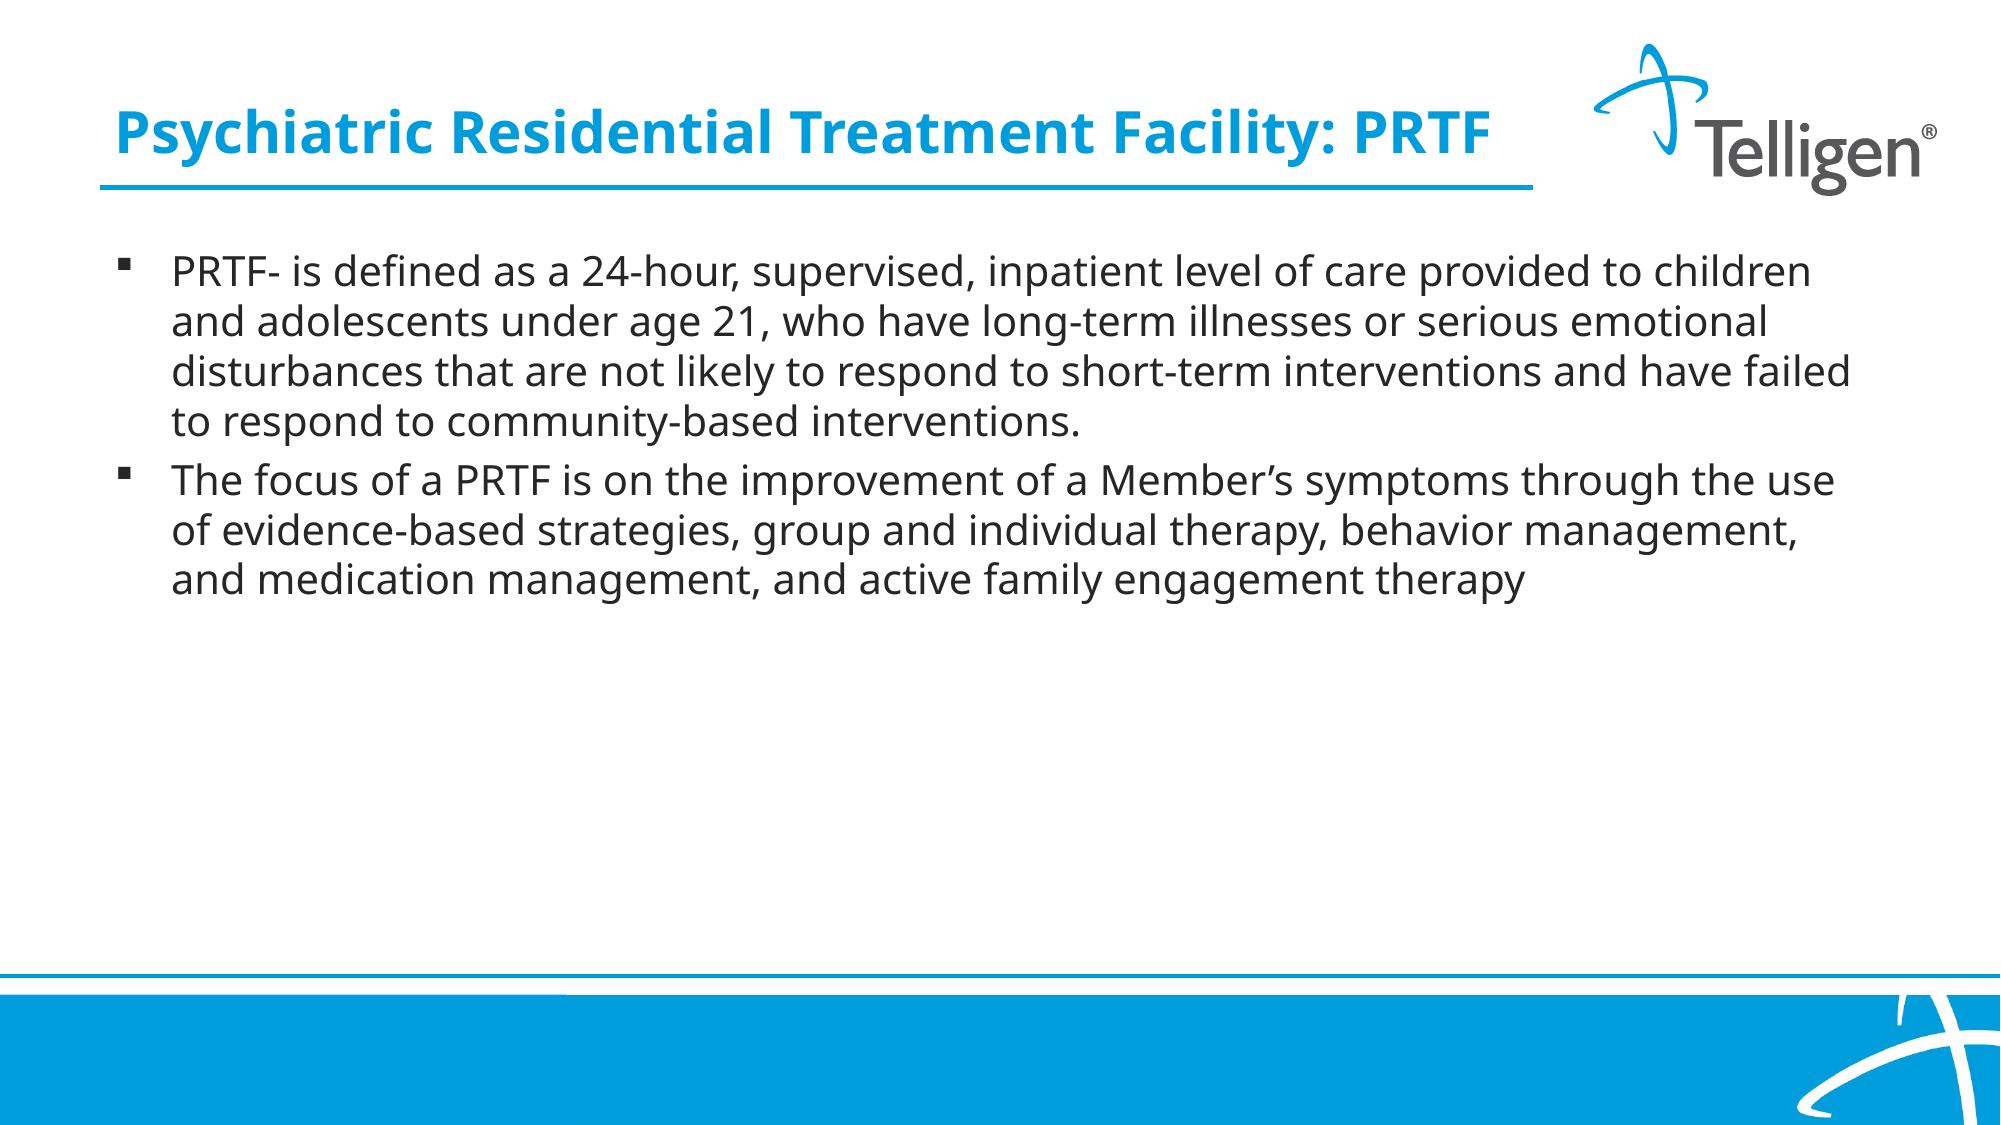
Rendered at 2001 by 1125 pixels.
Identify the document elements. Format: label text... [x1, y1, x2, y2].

list PRTF- is defined as a 24-hour, supervised, inpatient level of care provided to children and adolescents under age 21, who have long-term illnesses or serious emotional disturbances that are not likely to respond to short-term interventions and have failed to respond to community-based interventions. The focus of a PRTF is on the improvement of a Member’s symptoms through the use of evidence-based strategies, group and individual therapy, behavior management, and medication management, and active family engagement therapy [99, 237, 1900, 950]
picture [566, 979, 2000, 1125]
picture [1586, 37, 1951, 206]
list Psychiatric Residential Treatment Facility: PRTF [99, 87, 1517, 200]
